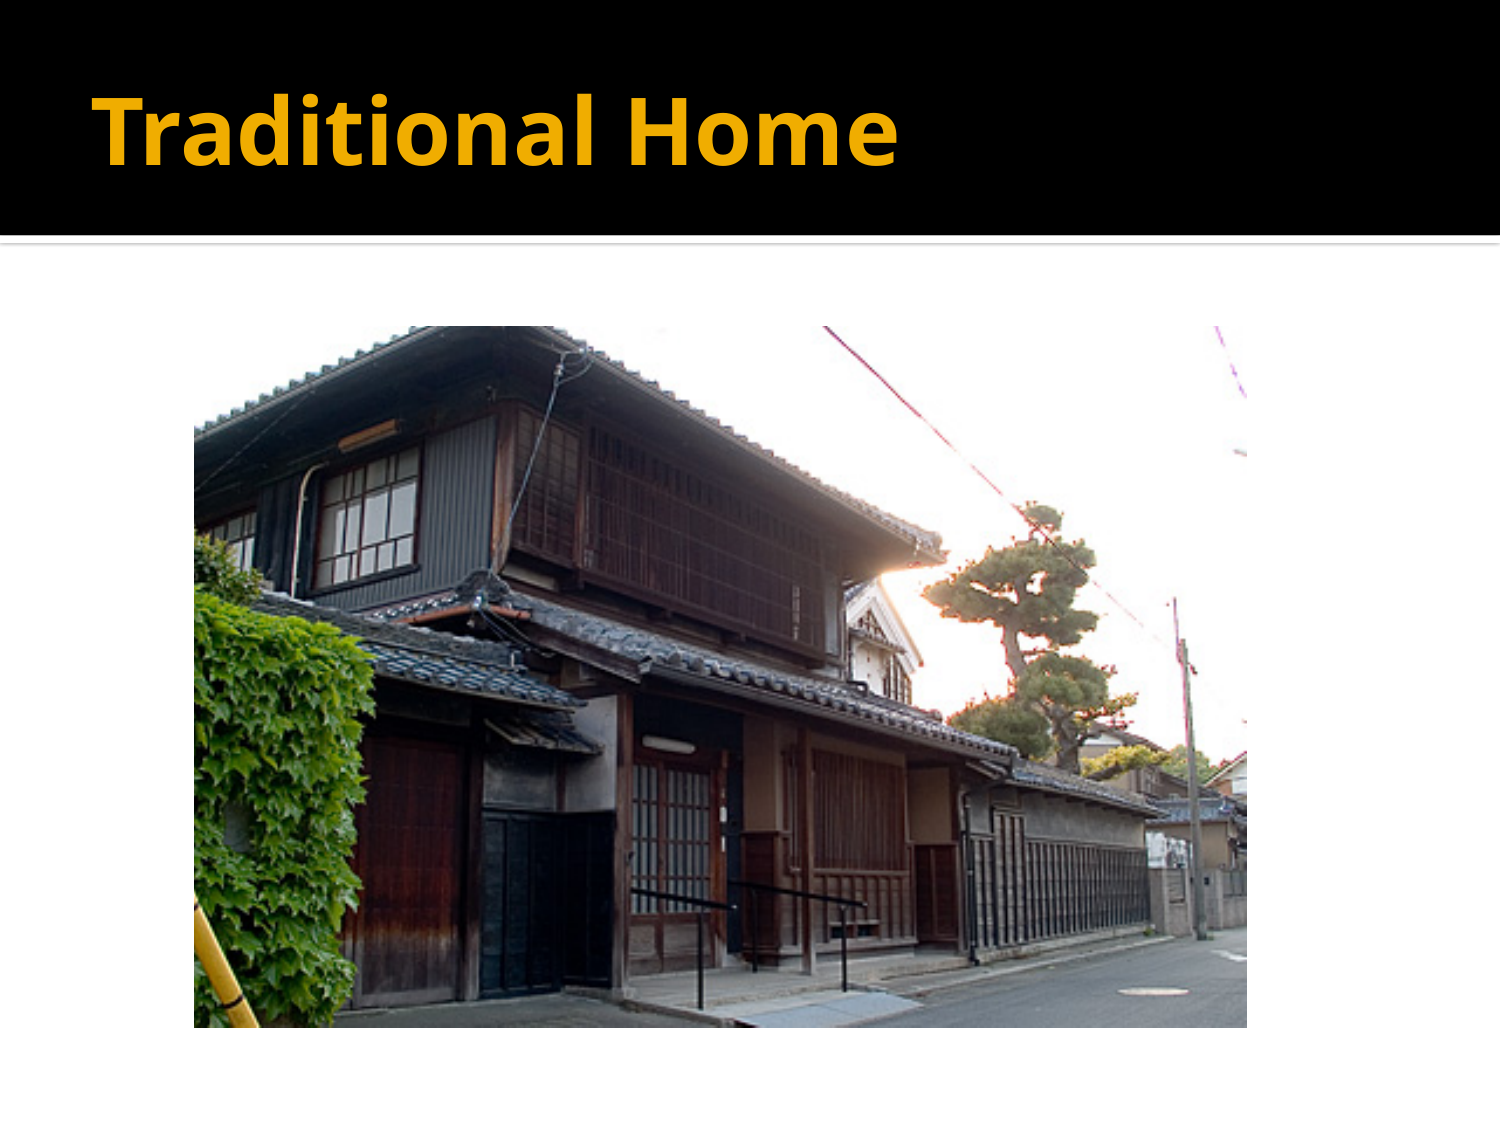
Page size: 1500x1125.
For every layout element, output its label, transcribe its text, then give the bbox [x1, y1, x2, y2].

title Traditional Home [75, 25, 1425, 231]
picture [194, 326, 1247, 1028]
